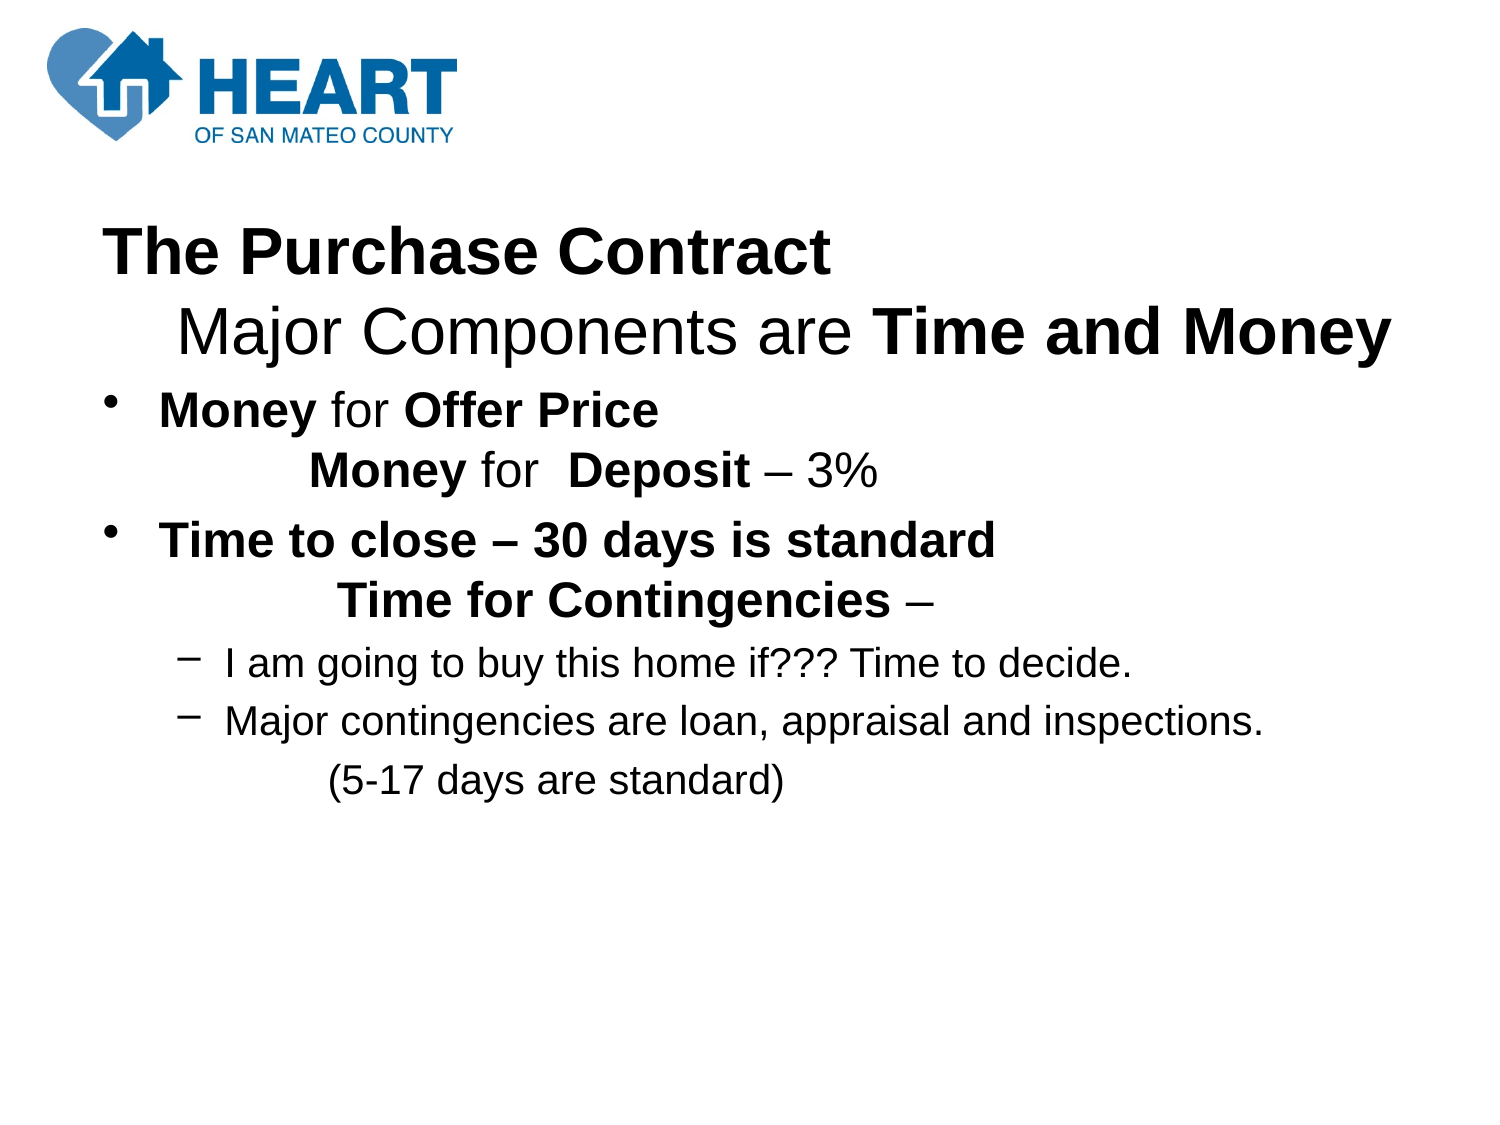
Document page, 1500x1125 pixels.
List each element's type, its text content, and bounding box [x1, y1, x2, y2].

list The Purchase Contract Major Components are Time and Money Money for Offer Price Money for Deposit – 3% Time to close – 30 days is standard Time for Contingencies – I am going to buy this home if??? Time to decide. Major contingencies are loan, appraisal and inspections. (5-17 days are standard) [87, 200, 1438, 943]
picture [46, 28, 457, 143]
